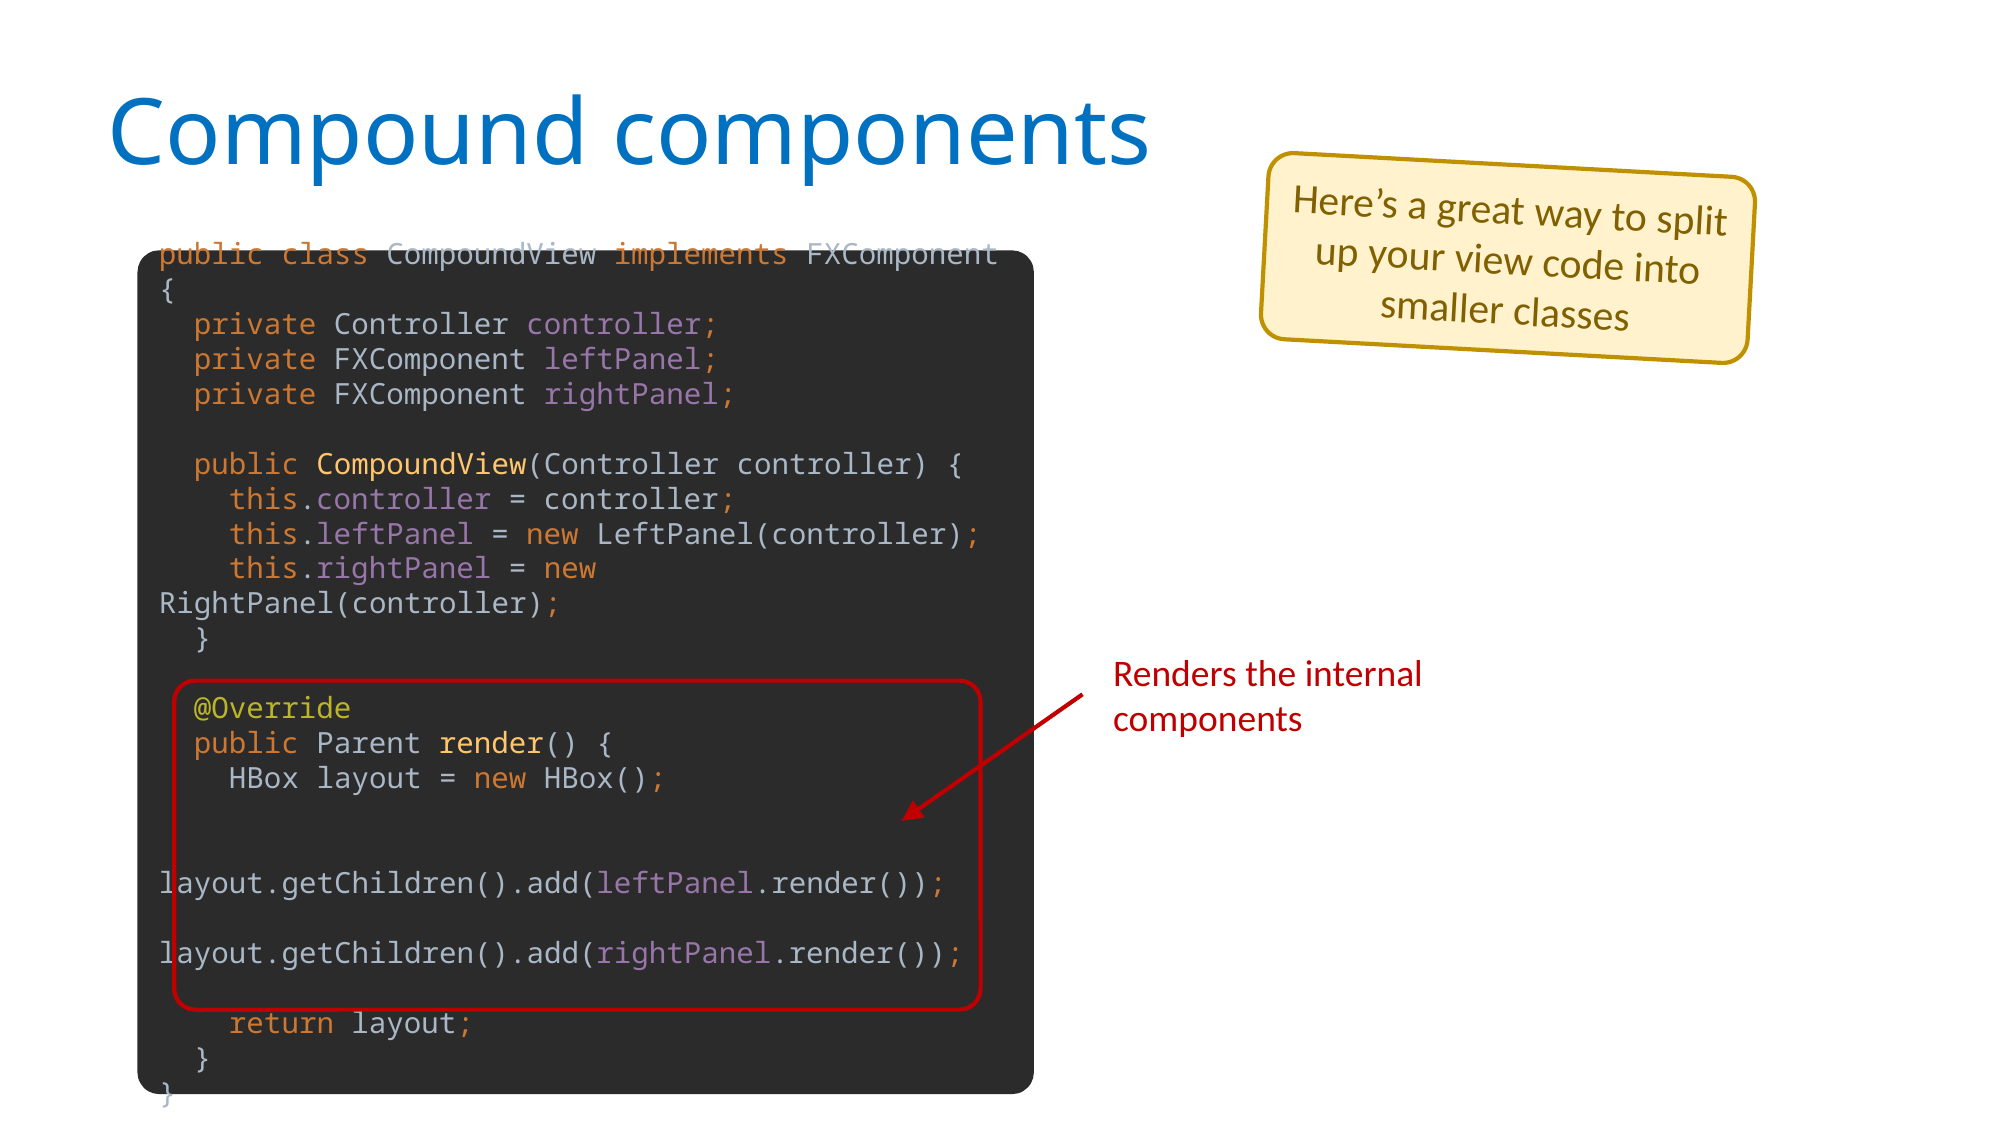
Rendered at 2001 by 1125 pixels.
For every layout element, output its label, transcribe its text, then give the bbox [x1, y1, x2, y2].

text_box Renders the internal components [1098, 641, 1509, 746]
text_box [901, 694, 1083, 821]
text_box public class CompoundView implements FXComponent { private Controller controller; private FXComponent leftPanel; private FXComponent rightPanel; public CompoundView(Controller controller) { this.controller = controller; this.leftPanel = new LeftPanel(controller); this.rightPanel = new RightPanel(controller); } @Override public Parent render() { HBox layout = new HBox(); layout.getChildren().add(leftPanel.render()); layout.getChildren().add(rightPanel.render()); return layout; } } [137, 250, 1034, 1095]
text_box [173, 679, 982, 1011]
title Compound components [92, 59, 1220, 211]
text_box Here’s a great way to split up your view code into smaller classes [1259, 152, 1757, 364]
